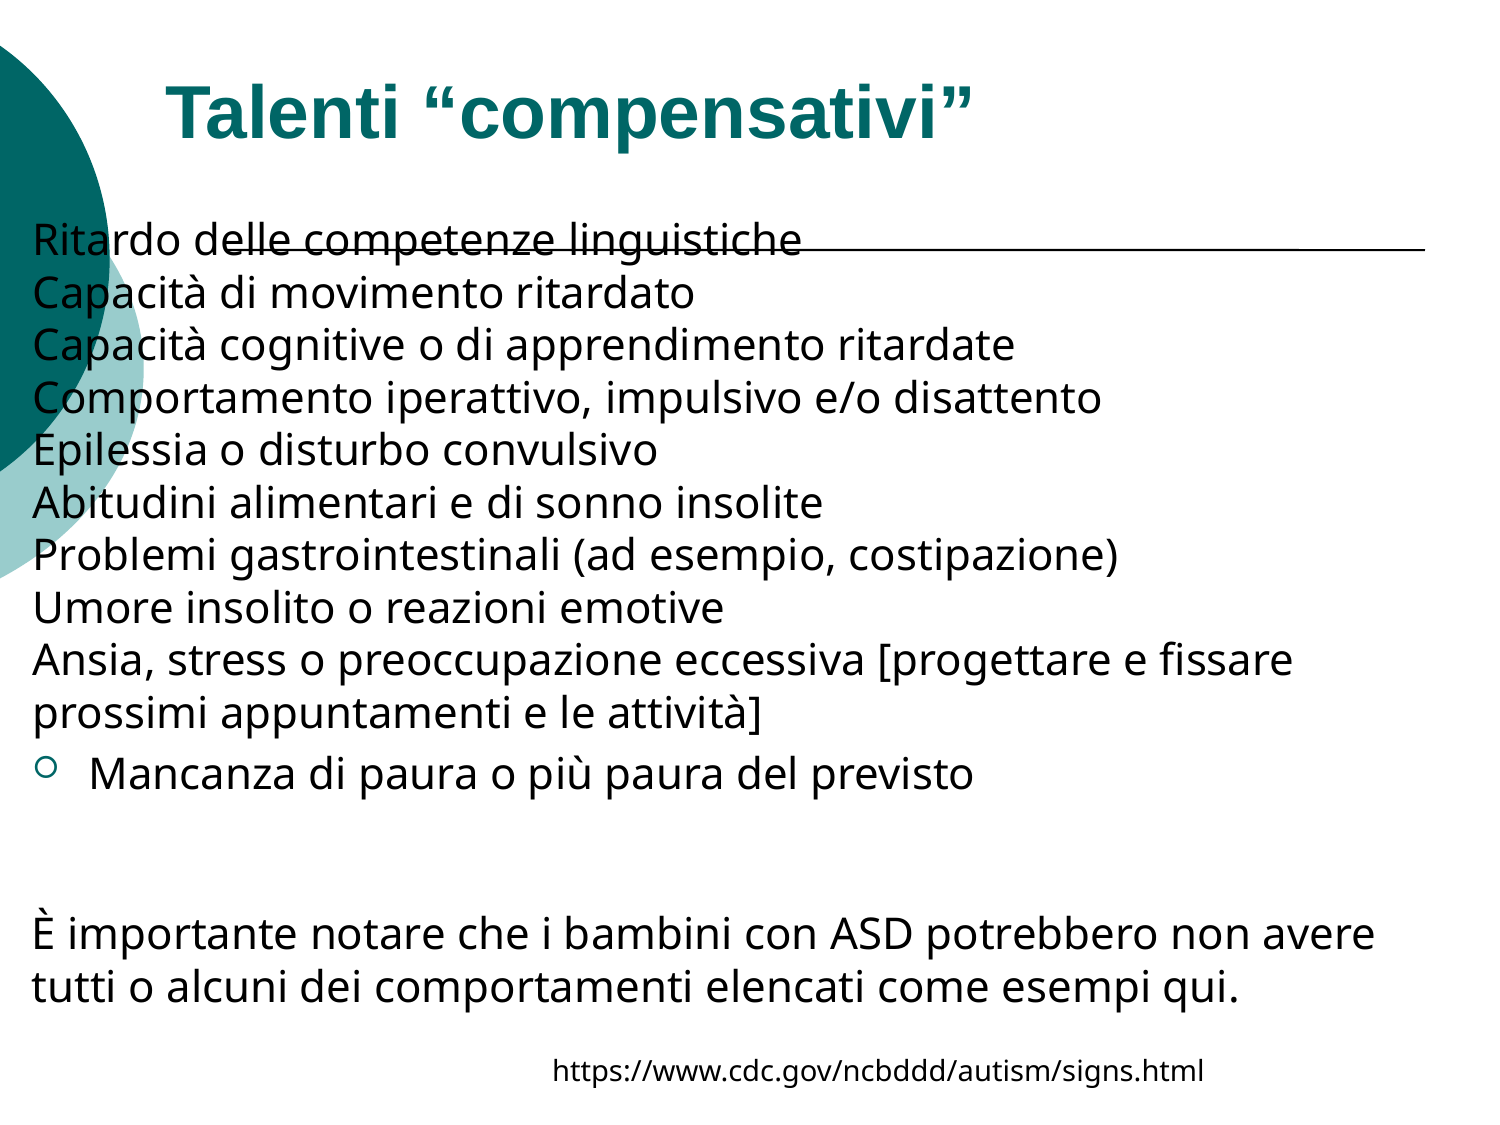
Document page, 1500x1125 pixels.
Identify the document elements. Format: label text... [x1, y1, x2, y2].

title Talenti “compensativi” [150, 63, 1350, 204]
text_box È importante notare che i bambini con ASD potrebbero non avere tutti o alcuni dei comportamenti elencati come esempi qui. [16, 898, 1483, 1071]
text_box https://www.cdc.gov/ncbddd/autism/signs.html [537, 1045, 1500, 1095]
text_box Ritardo delle competenze linguistiche Capacità di movimento ritardato Capacità cognitive o di apprendimento ritardate Comportamento iperattivo, impulsivo e/o disattento Epilessia o disturbo convulsivo Abitudini alimentari e di sonno insolite Problemi gastrointestinali (ad esempio, costipazione) Umore insolito o reazioni emotive Ansia, stress o preoccupazione eccessiva [progettare e fissare prossimi appuntamenti e le attività] Mancanza di paura o più paura del previsto [17, 204, 1484, 952]
